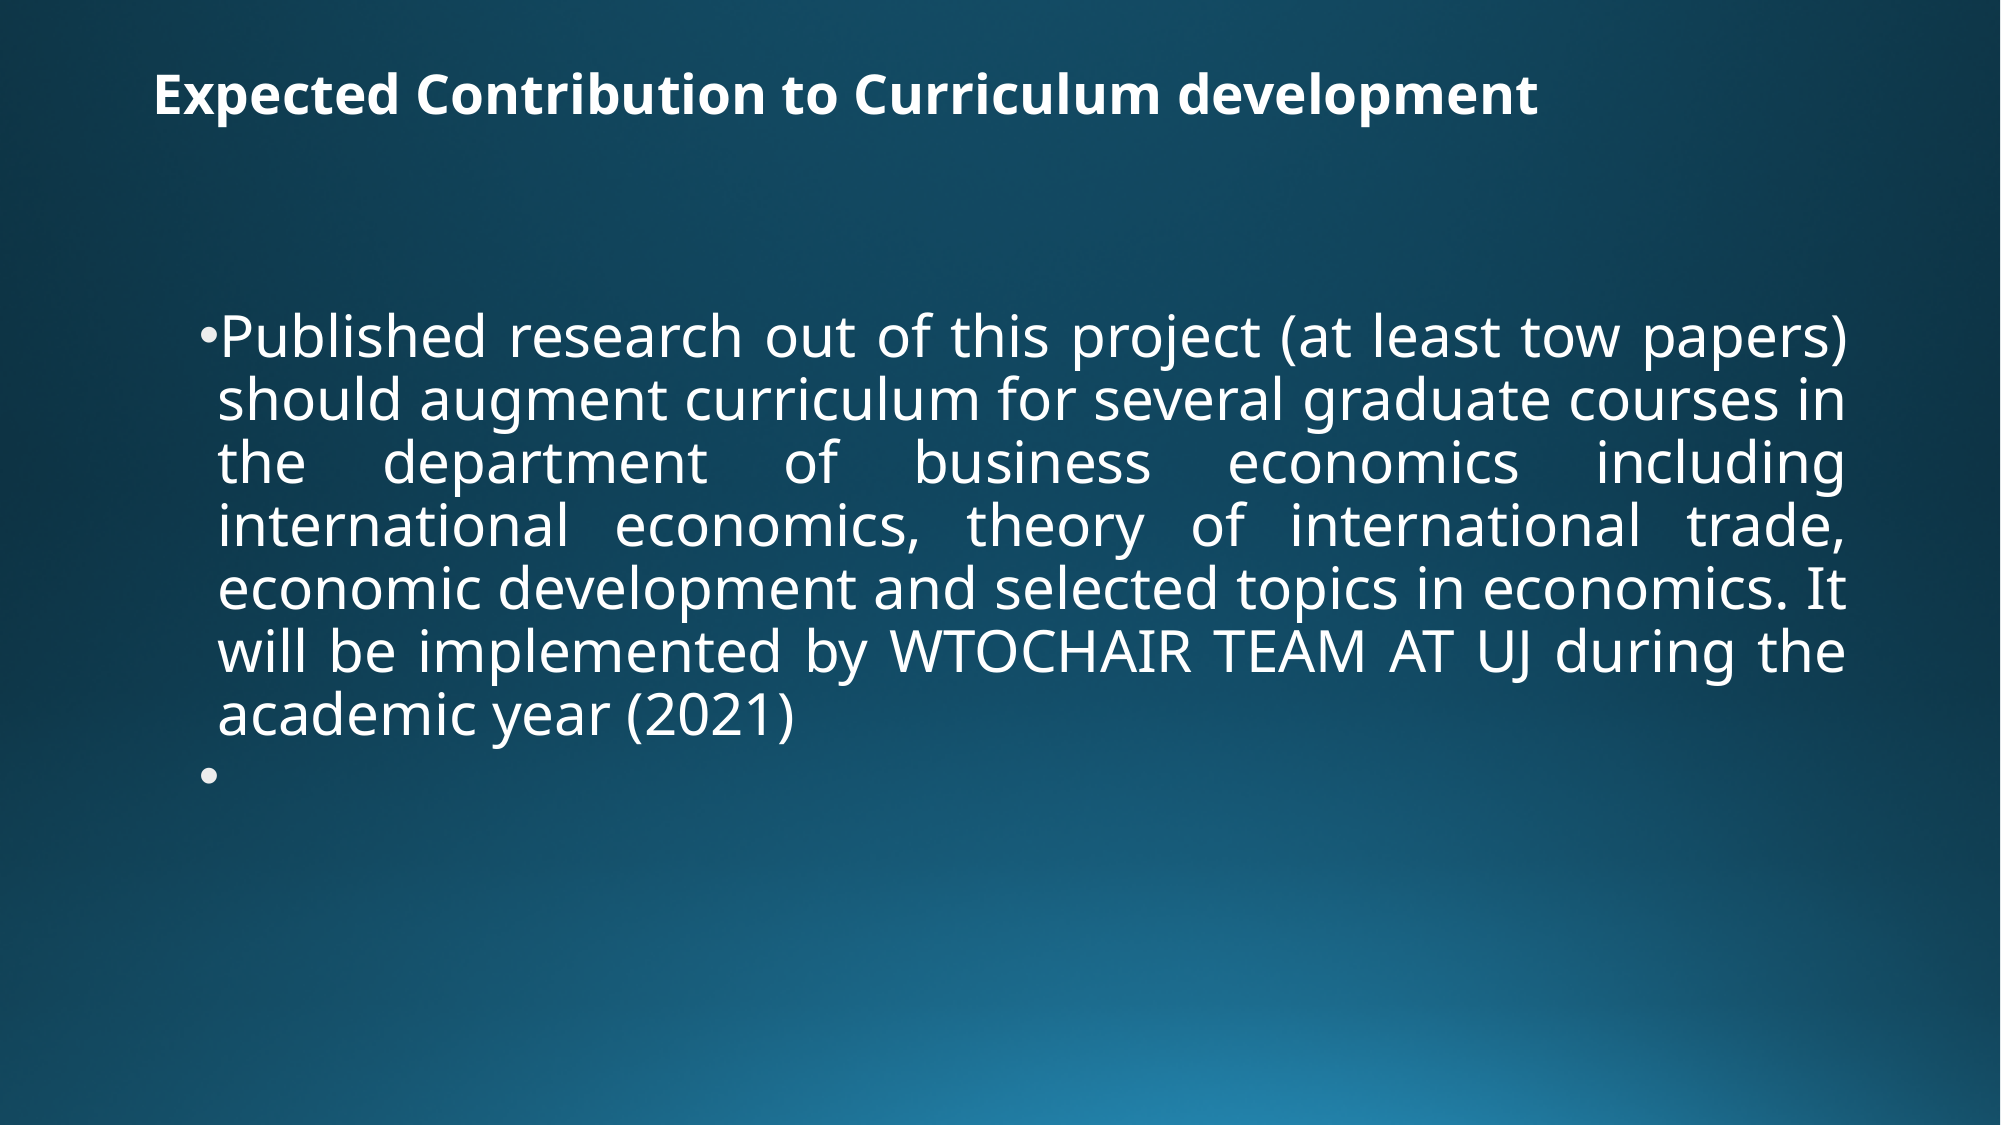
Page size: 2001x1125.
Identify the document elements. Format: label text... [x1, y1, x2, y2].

list Published research out of this project (at least tow papers) should augment curriculum for several graduate courses in the department of business economics including international economics, theory of international trade, economic development and selected topics in economics. It will be implemented by WTOCHAIR TEAM AT UJ during the academic year (2021) [183, 299, 1863, 1014]
title Expected Contribution to Curriculum development [137, 59, 1863, 201]
picture [0, 0, 2001, 1125]
